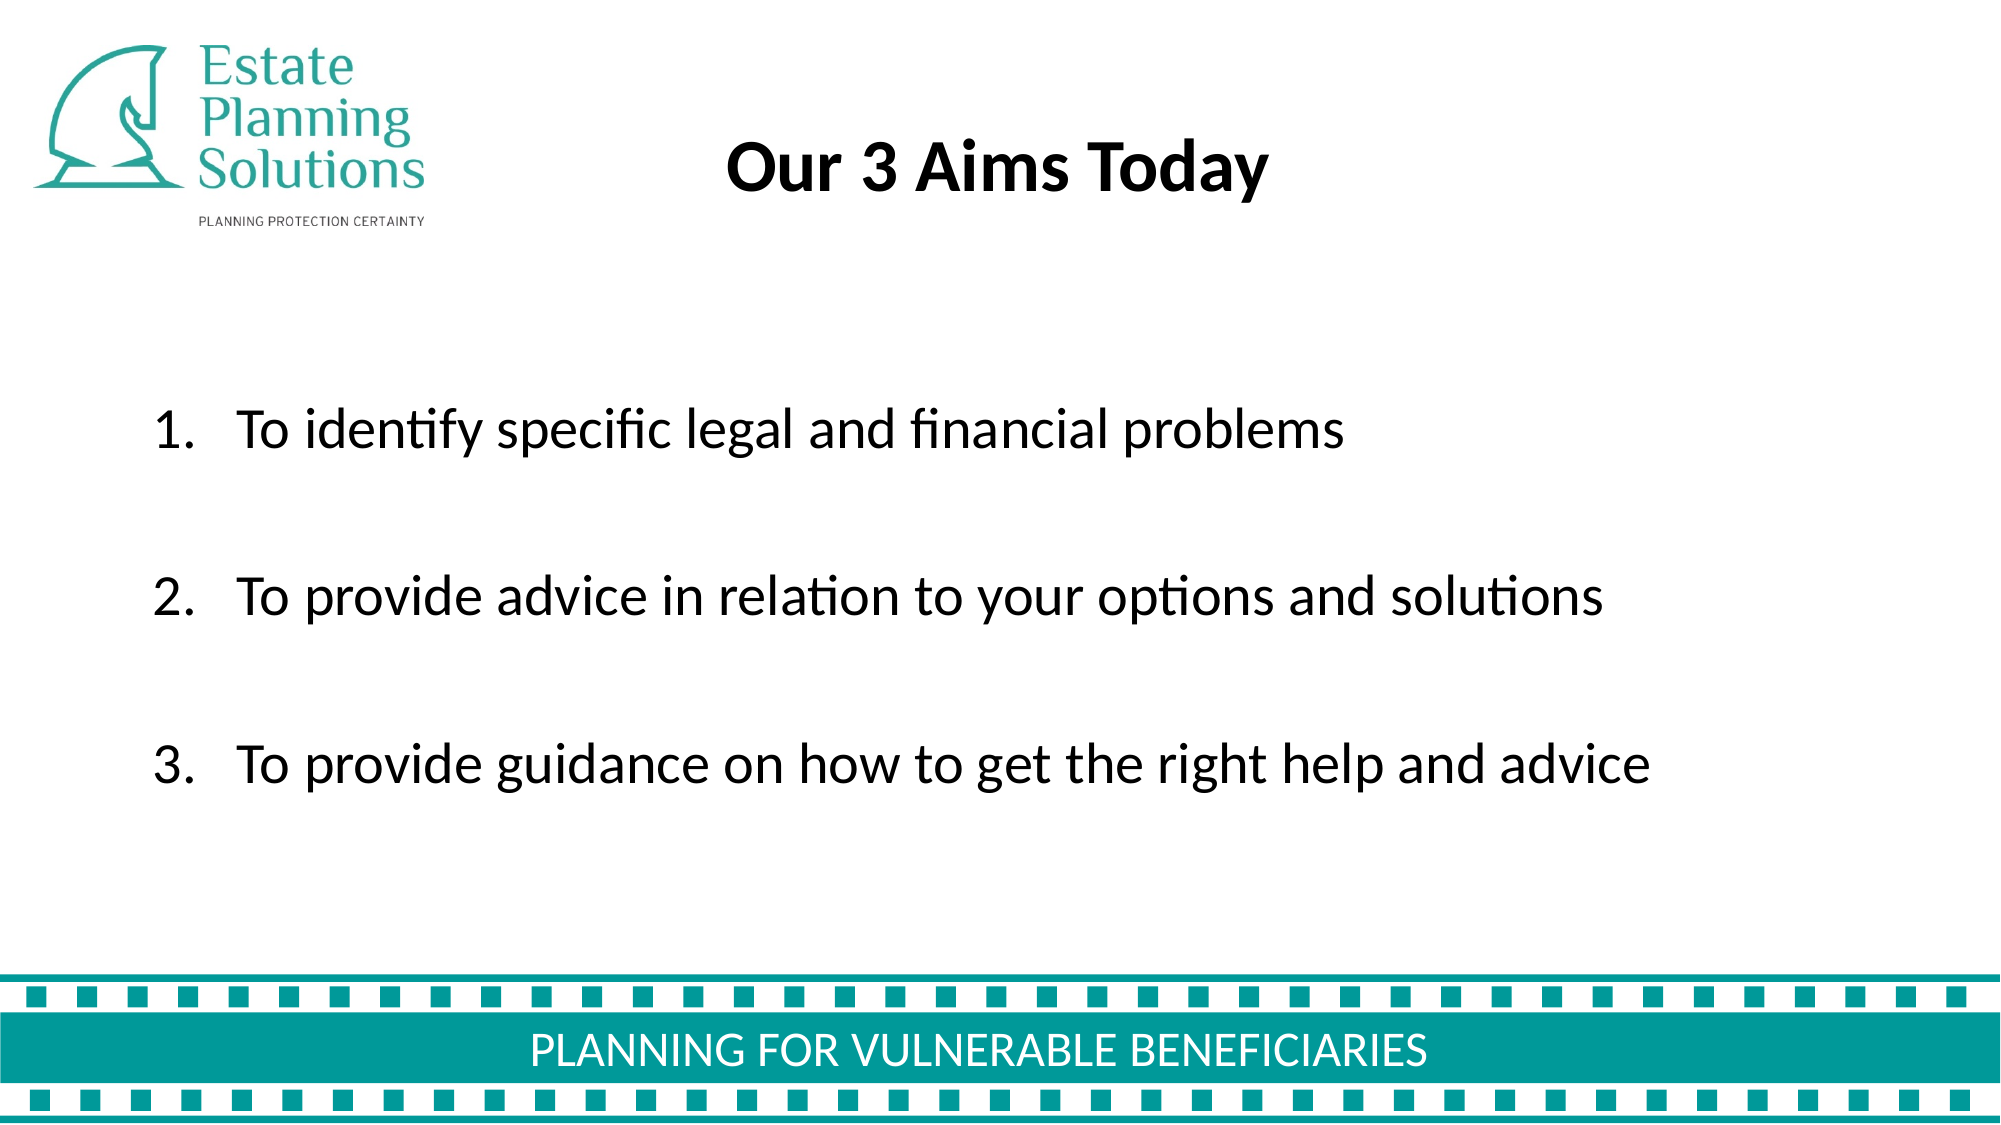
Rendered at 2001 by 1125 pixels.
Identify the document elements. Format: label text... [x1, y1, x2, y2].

list Our 3 Aims Today [346, 28, 1667, 254]
list To identify specific legal and financial problems To provide advice in relation to your options and solutions To provide guidance on how to get the right help and advice [137, 299, 1863, 853]
picture [33, 45, 346, 226]
